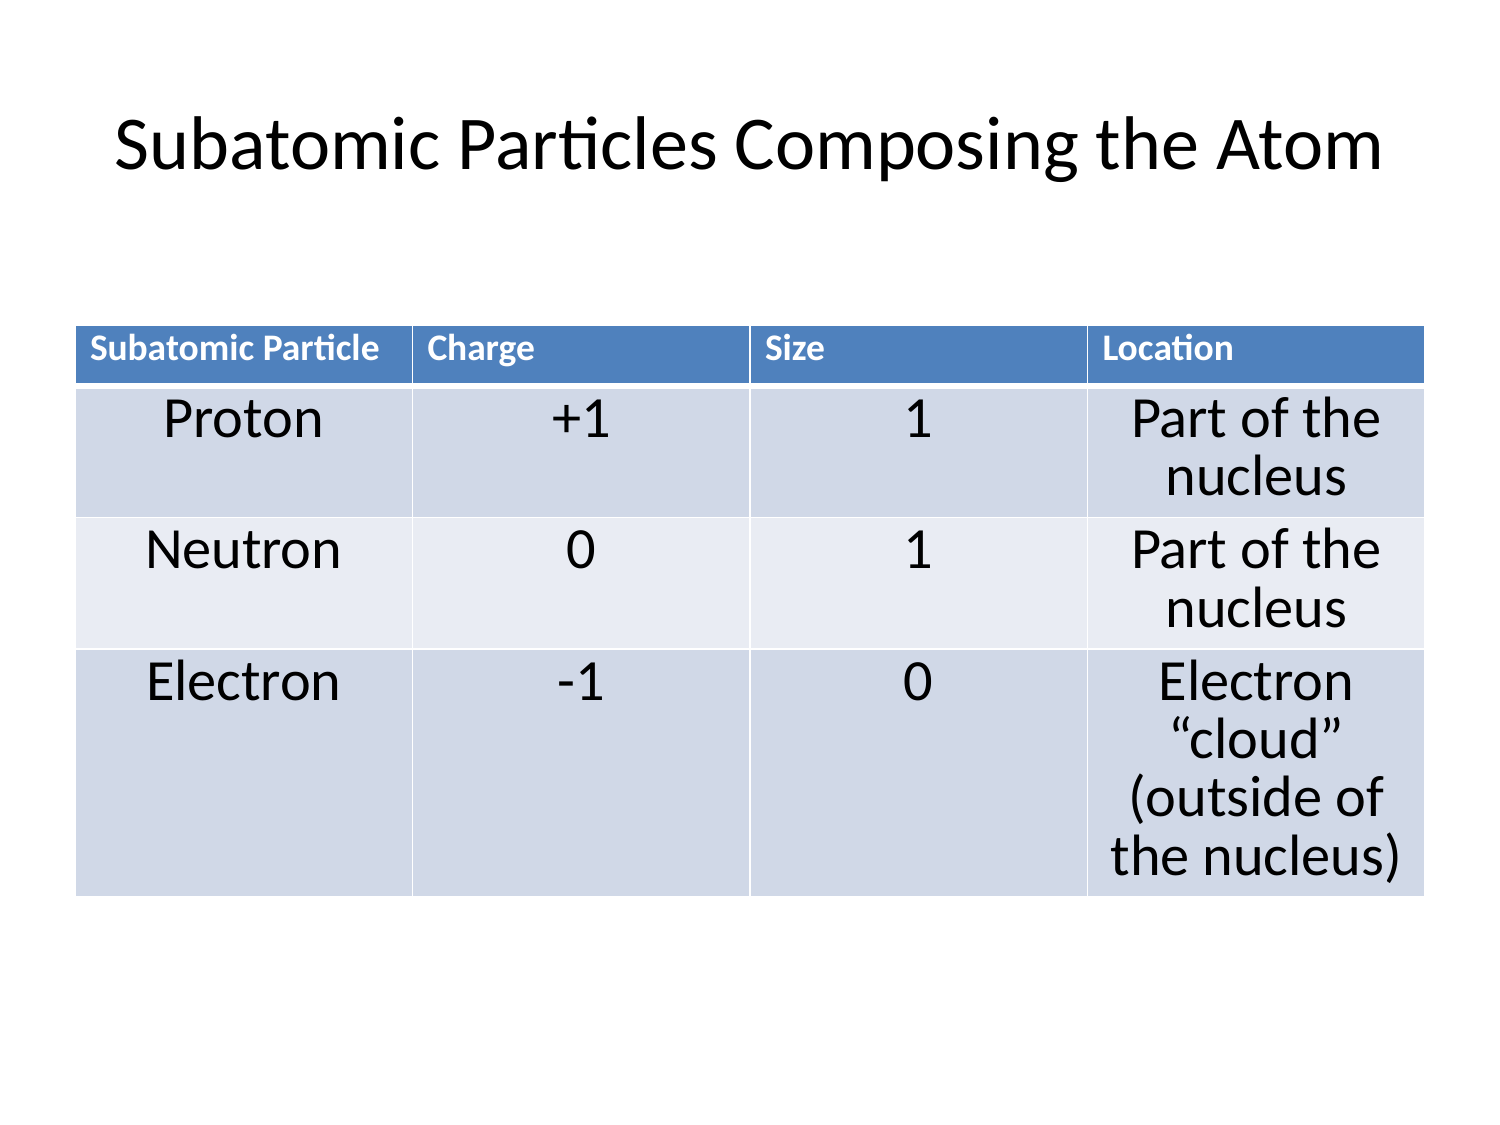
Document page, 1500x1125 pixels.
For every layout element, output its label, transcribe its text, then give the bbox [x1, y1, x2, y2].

table_cell Proton [76, 389, 412, 517]
table_cell -1 [413, 650, 749, 896]
table_header Charge [413, 326, 749, 383]
table_cell Part of the nucleus [1088, 518, 1424, 648]
table_header Size [751, 326, 1087, 383]
table_header Location [1088, 326, 1424, 383]
table_cell 1 [751, 389, 1087, 517]
table_cell Electron “cloud” (outside of the nucleus) [1088, 650, 1424, 896]
table_cell Neutron [76, 518, 412, 648]
table_cell 0 [751, 650, 1087, 896]
table_cell 1 [751, 518, 1087, 648]
table_cell Electron [76, 650, 412, 896]
table_header Subatomic Particle [76, 326, 412, 383]
table_cell 0 [413, 518, 749, 648]
title Subatomic Particles Composing the Atom [75, 45, 1425, 233]
table_cell +1 [413, 389, 749, 517]
table_cell Part of the nucleus [1088, 389, 1424, 517]
